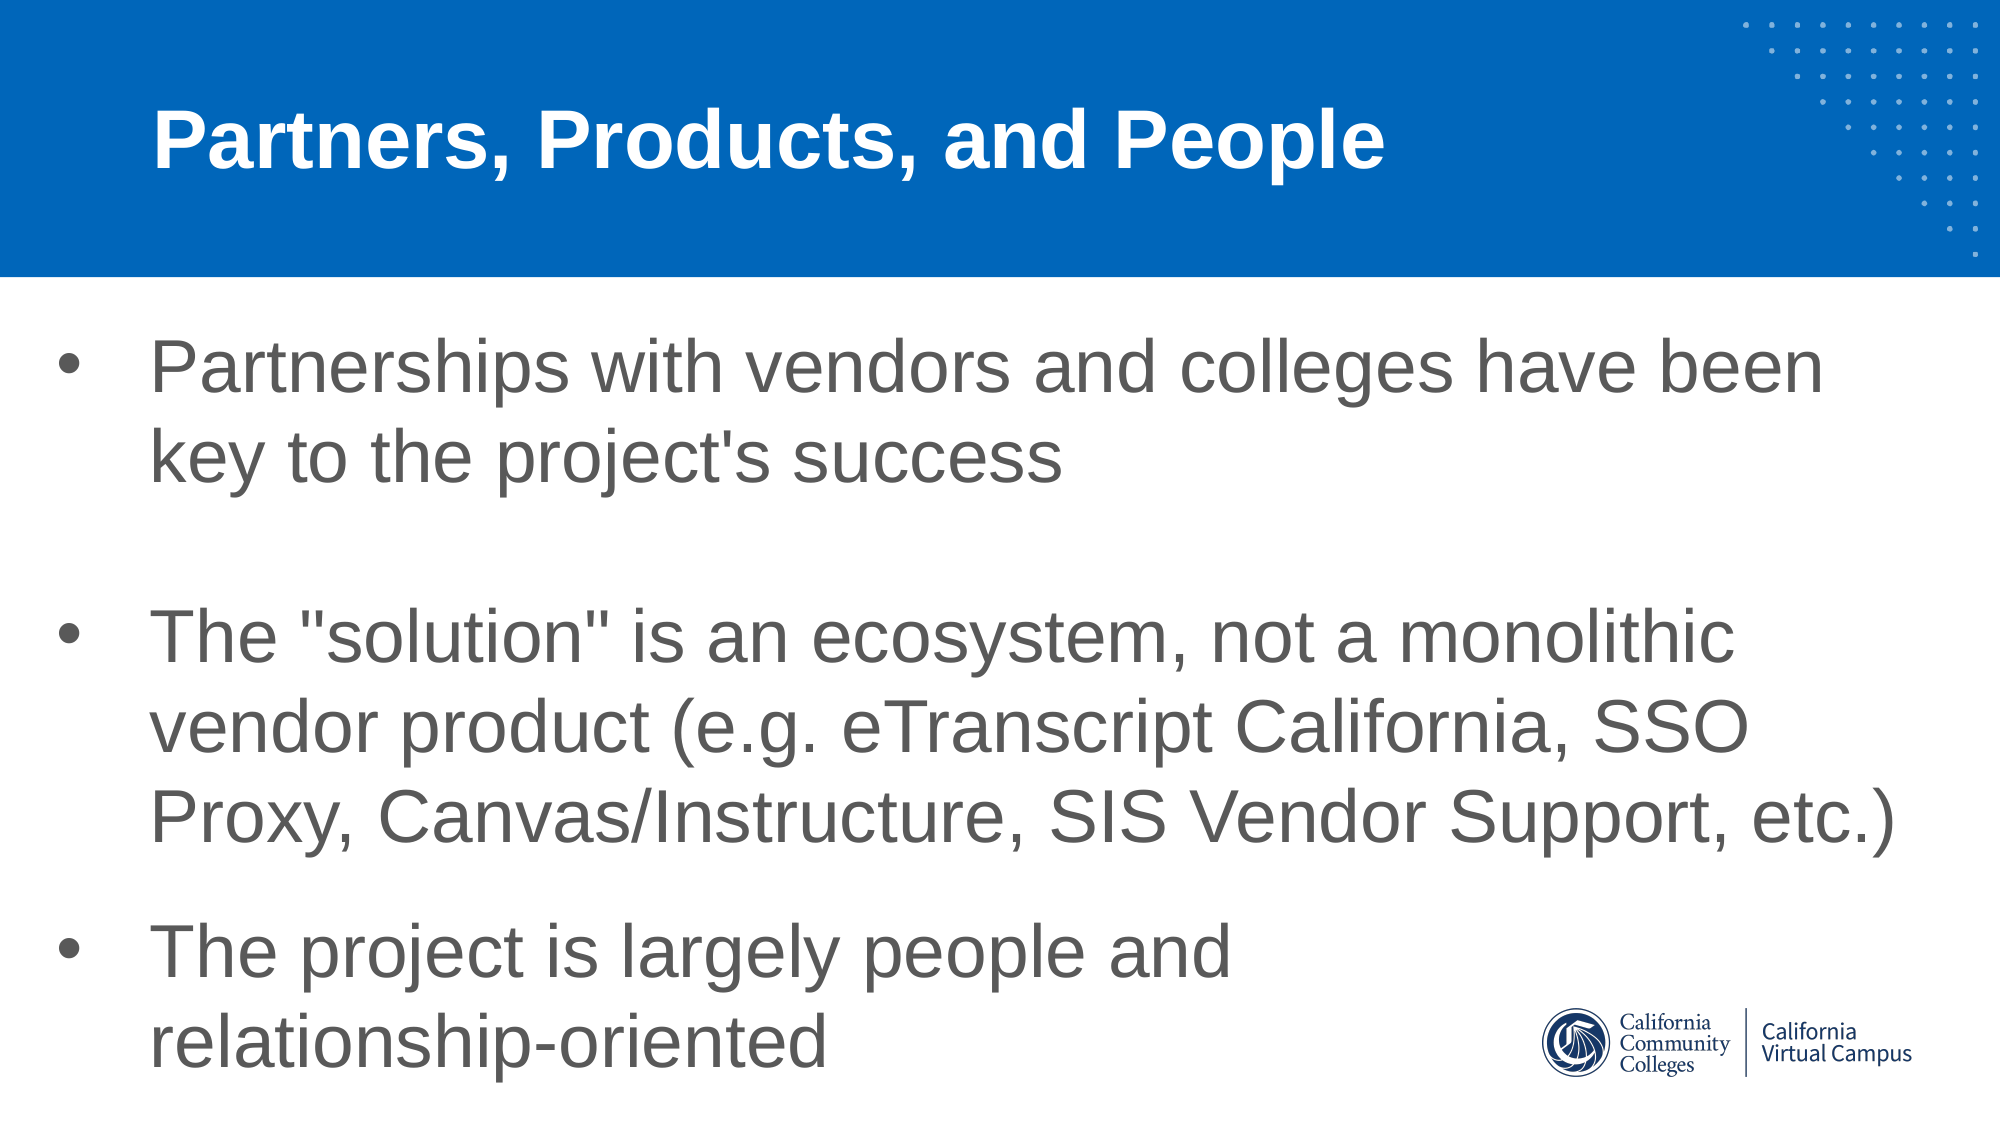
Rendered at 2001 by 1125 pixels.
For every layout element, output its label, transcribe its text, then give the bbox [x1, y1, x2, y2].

title Partners, Products, and People [137, 59, 1863, 224]
picture [1743, 22, 1978, 257]
text_box Partnerships with vendors and colleges have been key to the project's success The "solution" is an ecosystem, not a monolithic vendor product (e.g. eTranscript California, SSO Proxy, Canvas/Instructure, SIS Vendor Support, etc.) The project is largely people and relationship-oriented [41, 309, 1974, 1090]
picture [1542, 1008, 1913, 1078]
